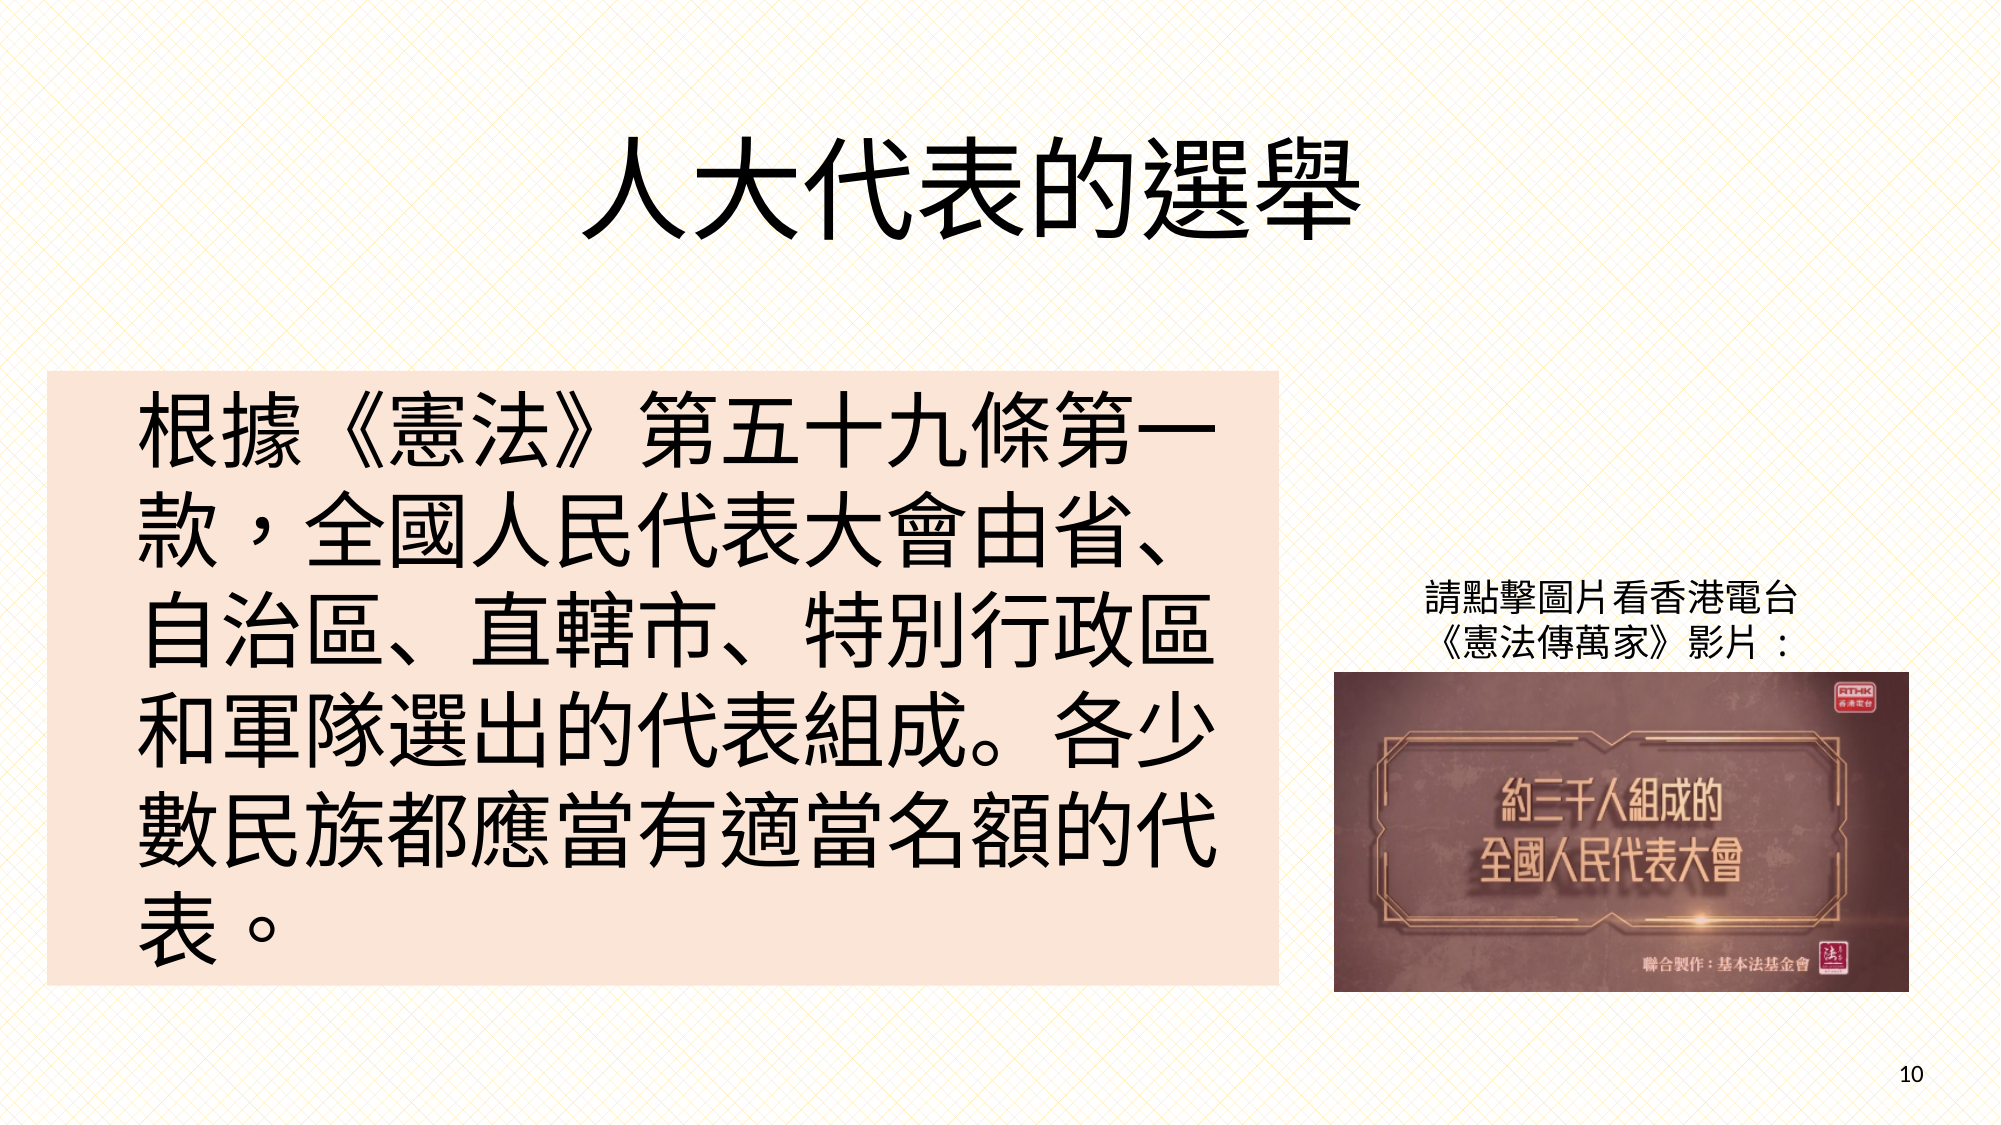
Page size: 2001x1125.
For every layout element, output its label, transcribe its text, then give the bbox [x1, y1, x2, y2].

slide_number 10 [1489, 1042, 1940, 1103]
text_box 依照法律納稅的義務。 [0, 0, 2000, 1125]
text_box 請點擊圖片看香港電台 《憲法傳萬家》影片: [1410, 566, 1833, 672]
text_box 根據《憲法》第五十九條第一款，全國人民代表大會由省、自治區、直轄市、特別行政區和軍隊選出的代表組成。各少數民族都應當有適當名額的代表。 [47, 370, 1279, 986]
picture [1334, 672, 1909, 992]
text_box 人大代表的選舉 [562, 176, 1397, 263]
